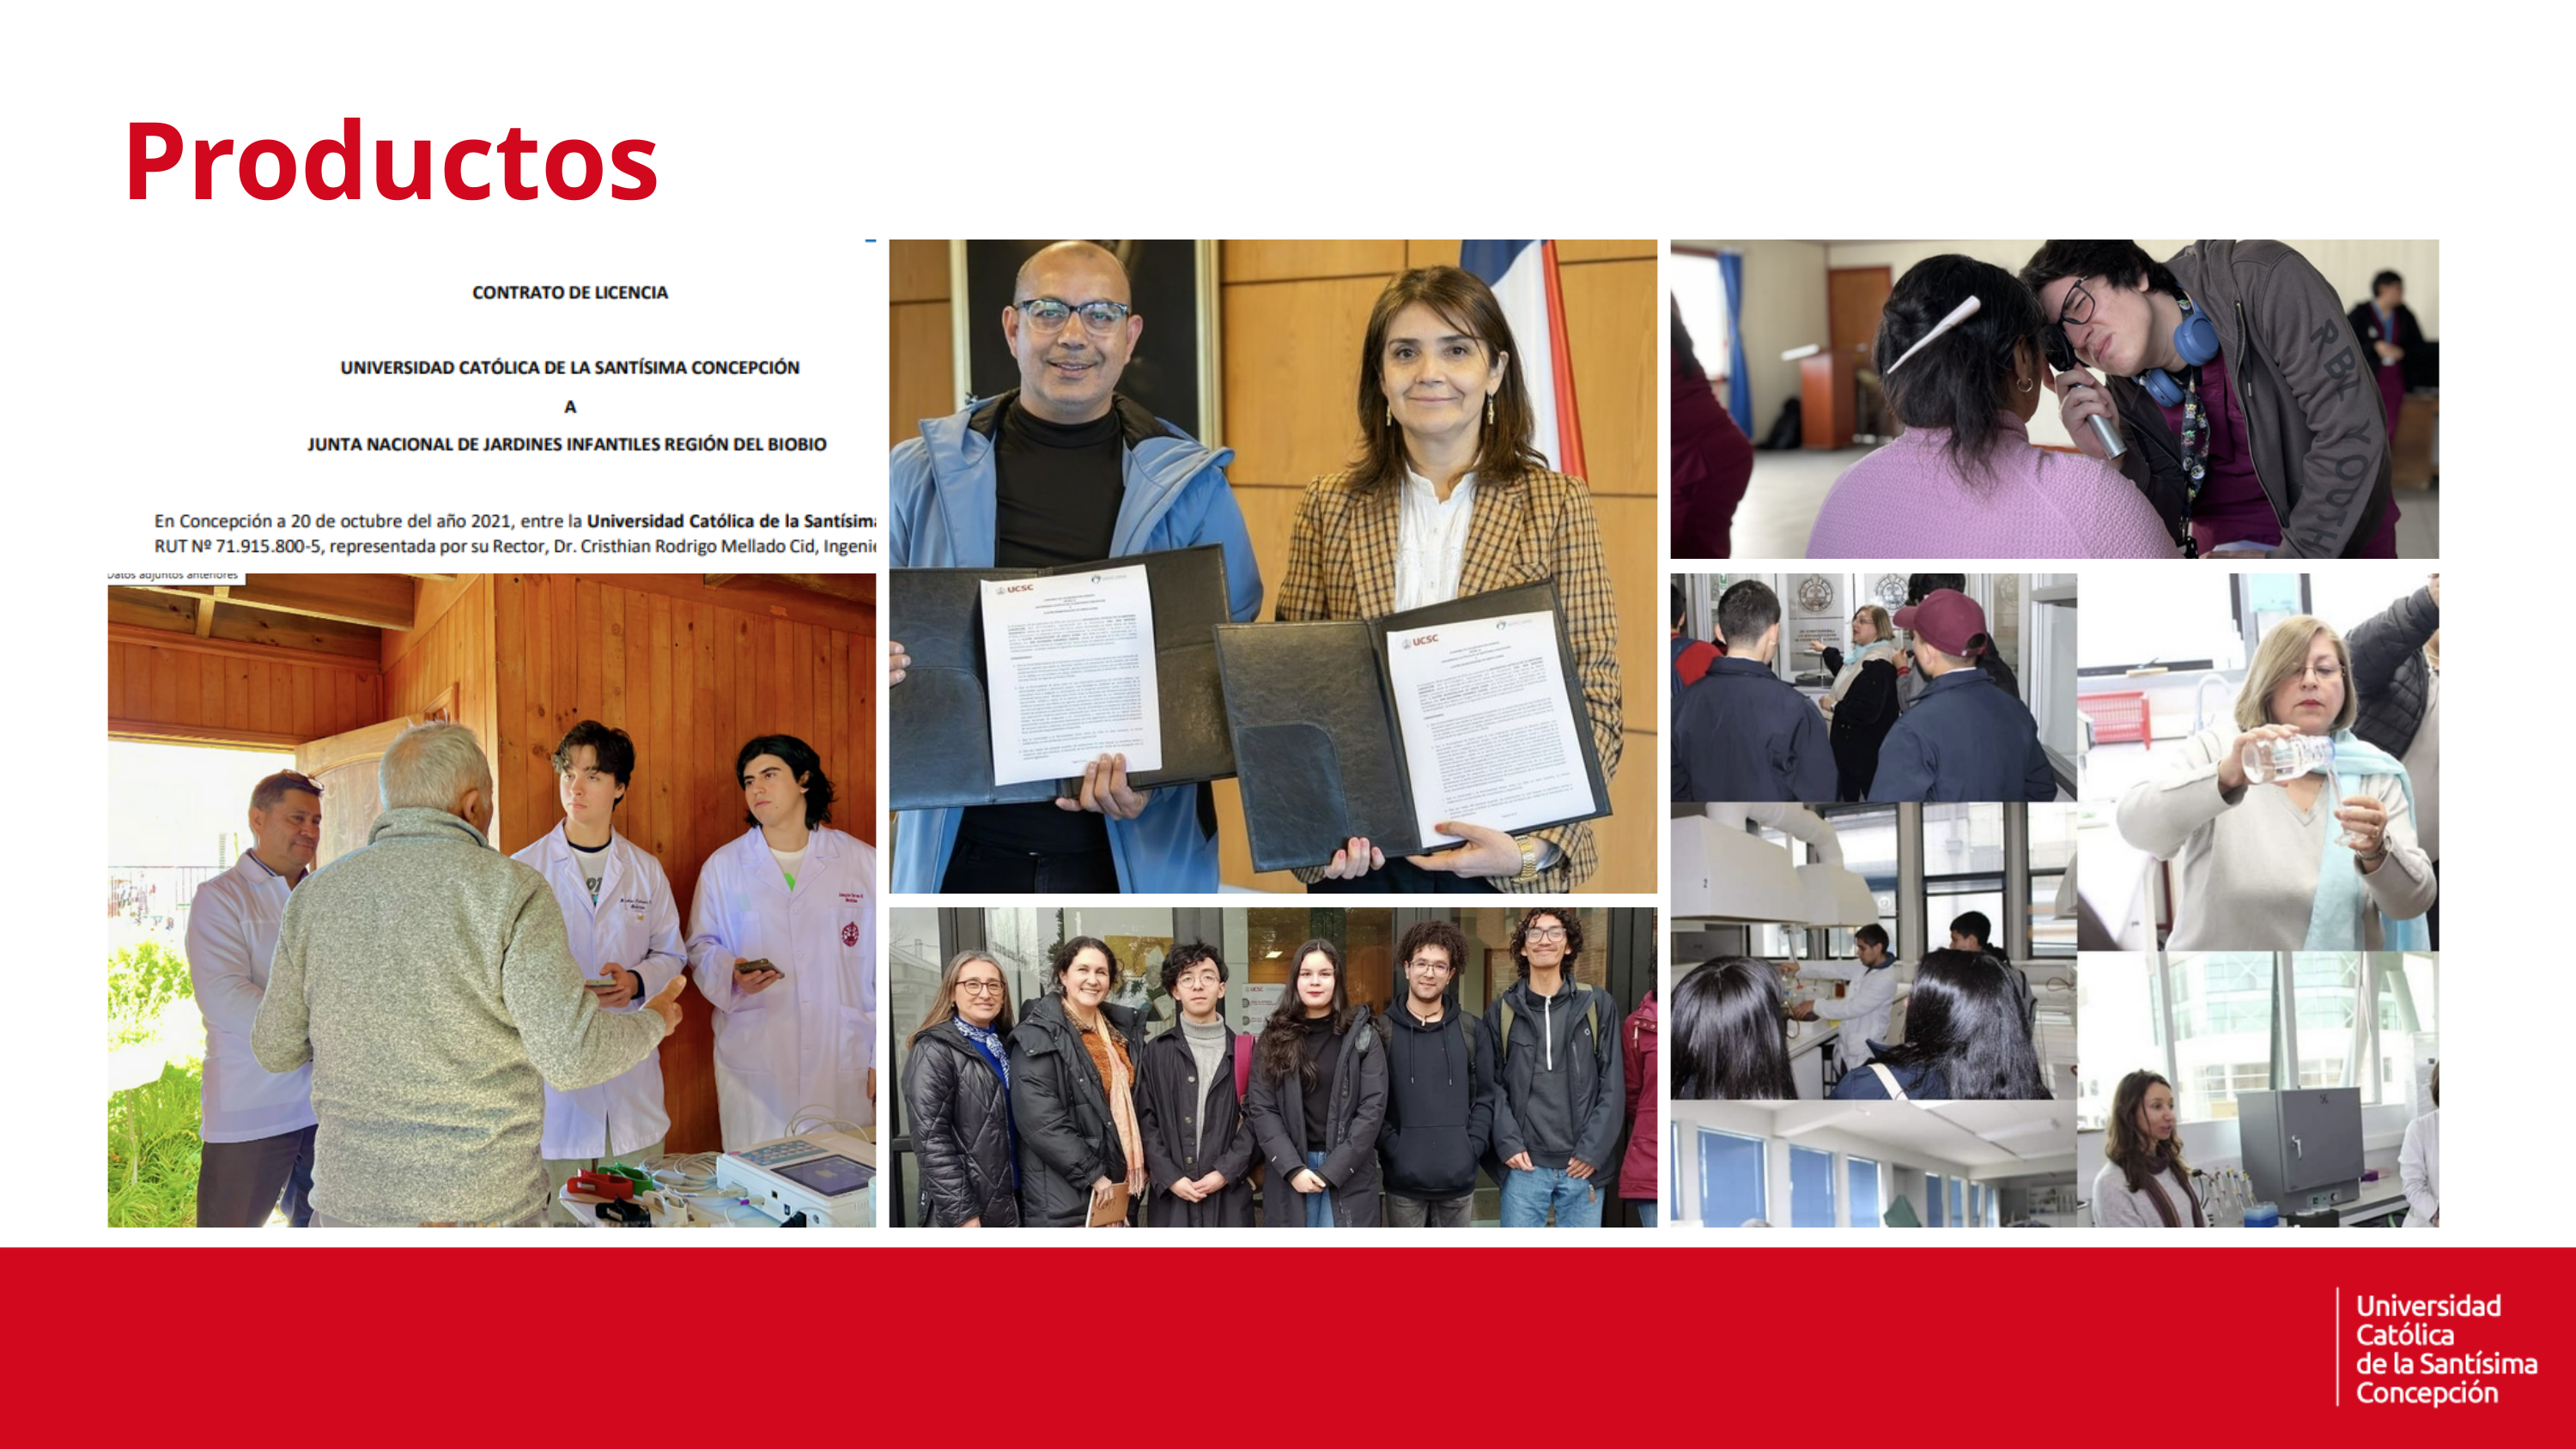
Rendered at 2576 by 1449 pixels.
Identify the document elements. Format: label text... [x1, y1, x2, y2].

text_box [1670, 573, 2439, 1228]
text_box [1670, 239, 2439, 559]
text_box Productos [120, 92, 1546, 222]
text_box [107, 573, 877, 1228]
text_box [0, 0, 2576, 1449]
text_box [889, 907, 1658, 1228]
text_box [107, 239, 877, 559]
text_box [889, 239, 1658, 894]
